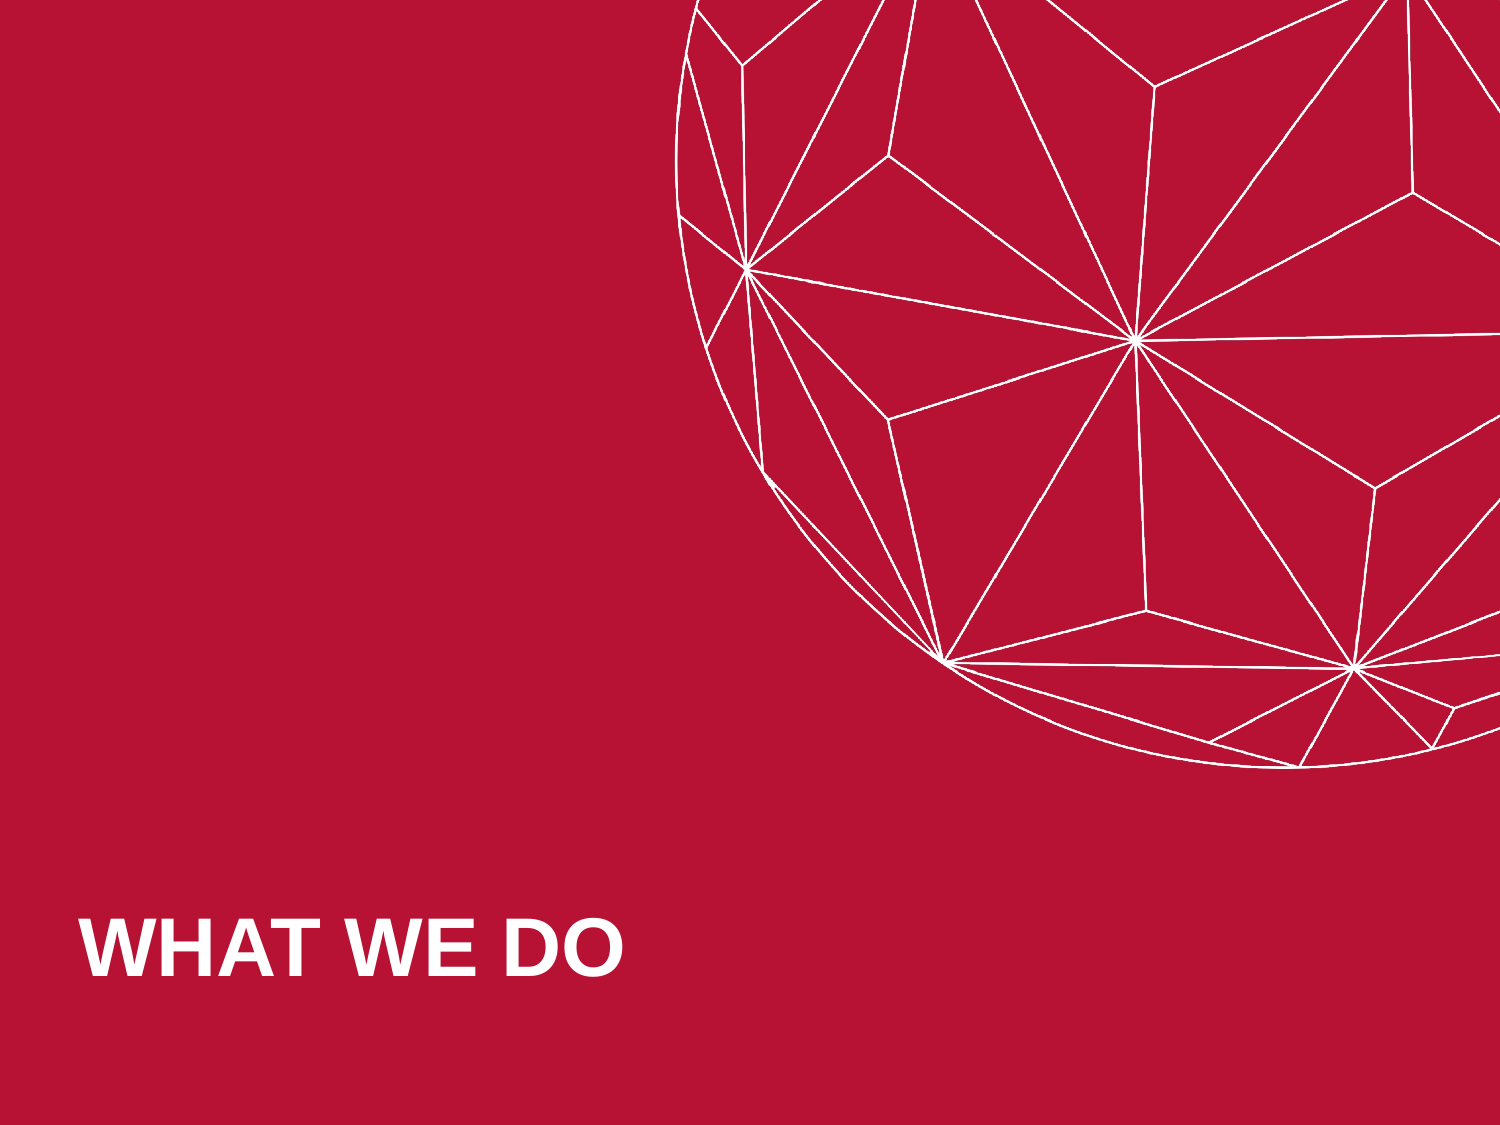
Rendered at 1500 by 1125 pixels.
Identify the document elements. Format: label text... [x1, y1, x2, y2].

title WHAT WE DO [63, 868, 914, 1001]
picture [634, 0, 1500, 770]
